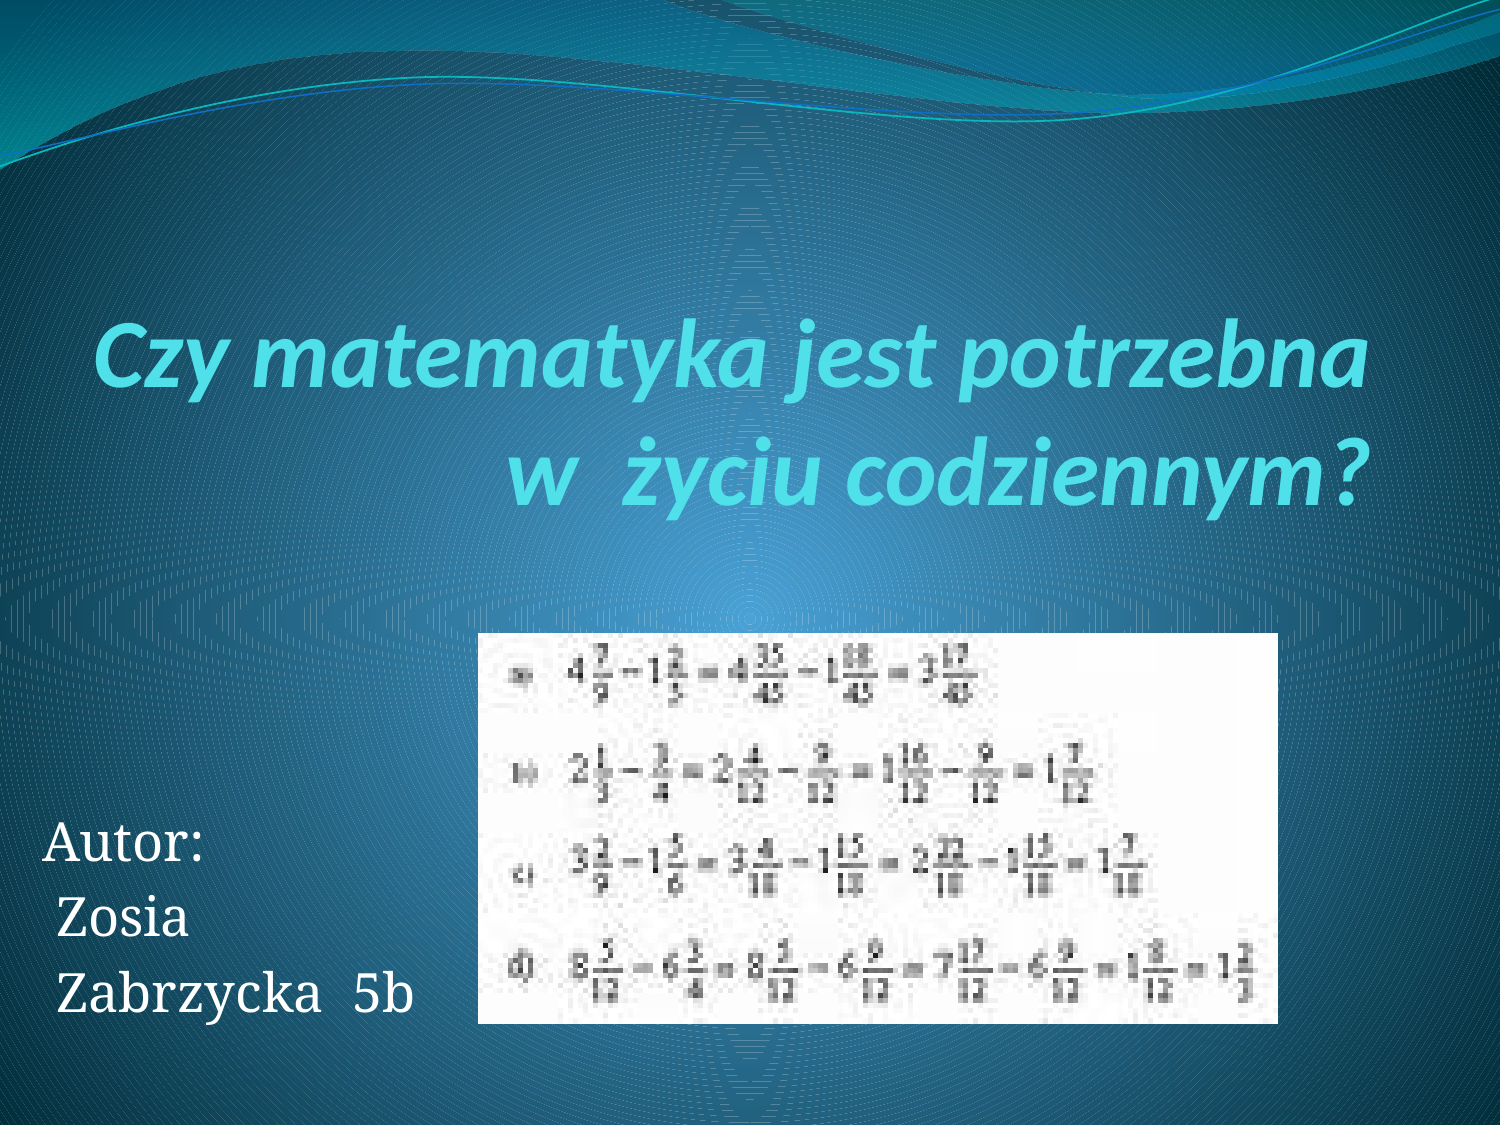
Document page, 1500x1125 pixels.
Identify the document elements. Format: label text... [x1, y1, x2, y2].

subtitle Autor: Zosia Zabrzycka 5b [0, 420, 1376, 1094]
title Czy matematyka jest potrzebna w życiu codziennym? [87, 224, 1376, 420]
picture [477, 633, 1279, 1024]
